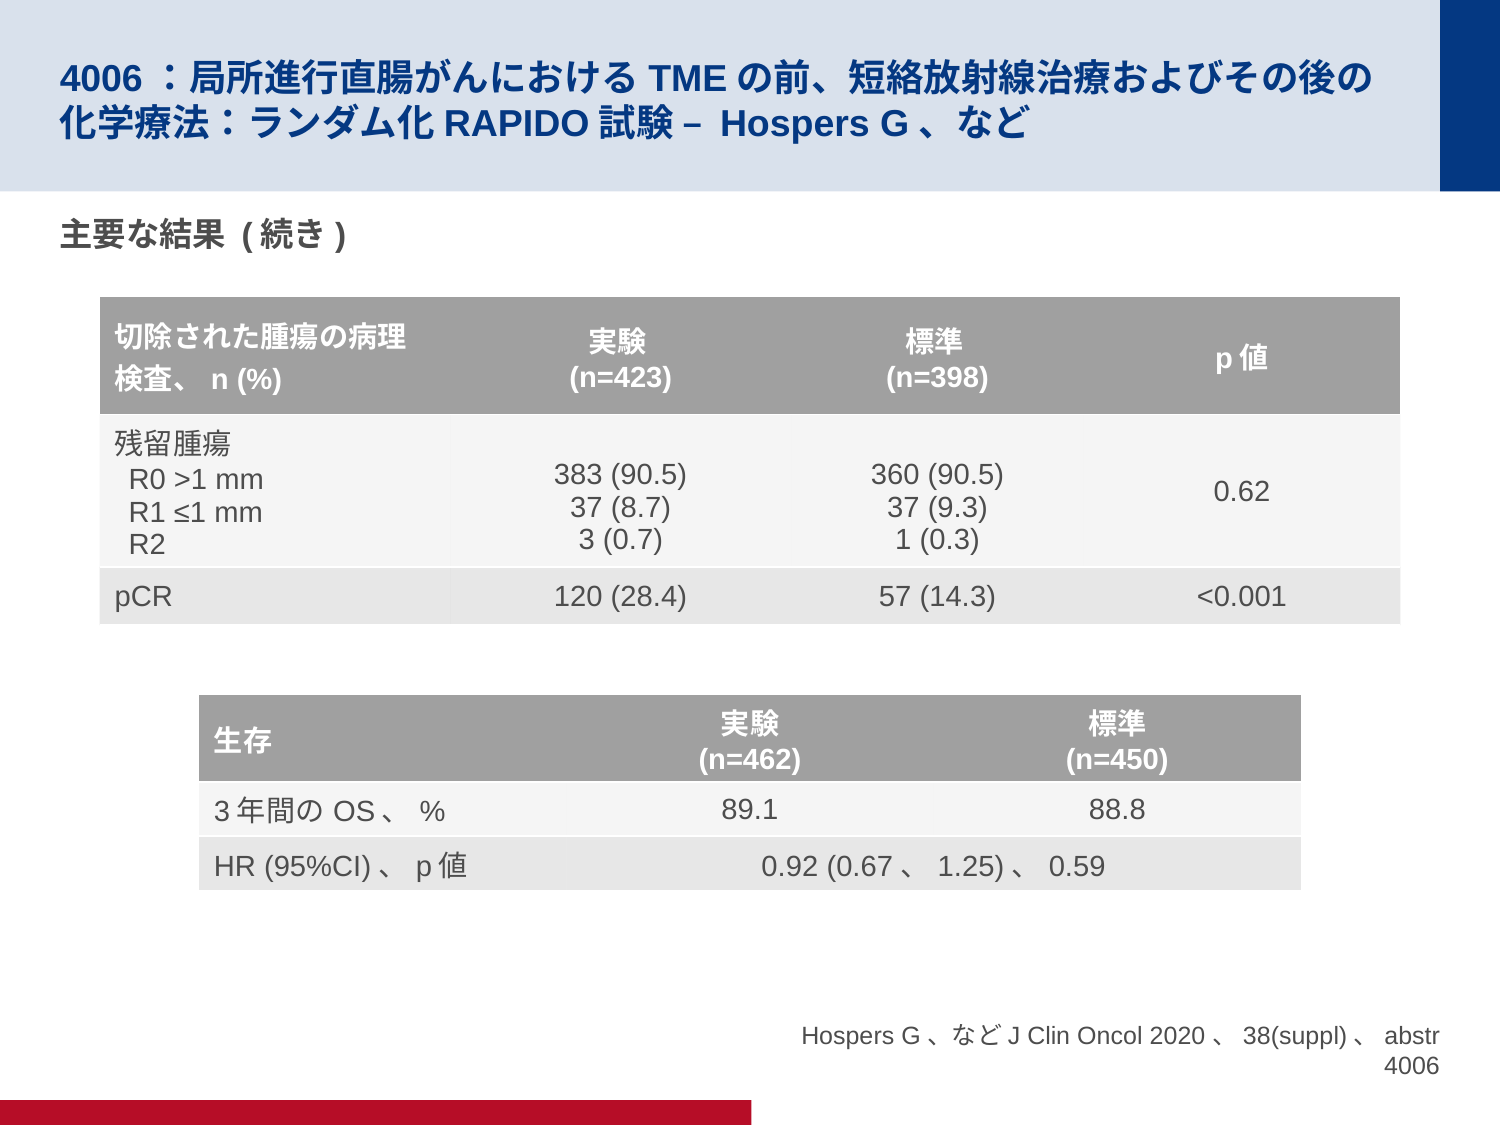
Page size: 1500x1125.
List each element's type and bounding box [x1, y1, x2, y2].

table_cell [199, 837, 1301, 890]
list [762, 999, 1441, 1080]
table_header [100, 297, 1400, 414]
list [59, 205, 1441, 985]
table_header [199, 695, 1301, 781]
table_cell [100, 415, 1400, 566]
title [59, 29, 1412, 162]
table_cell [100, 568, 1400, 624]
table_cell [199, 783, 1301, 835]
